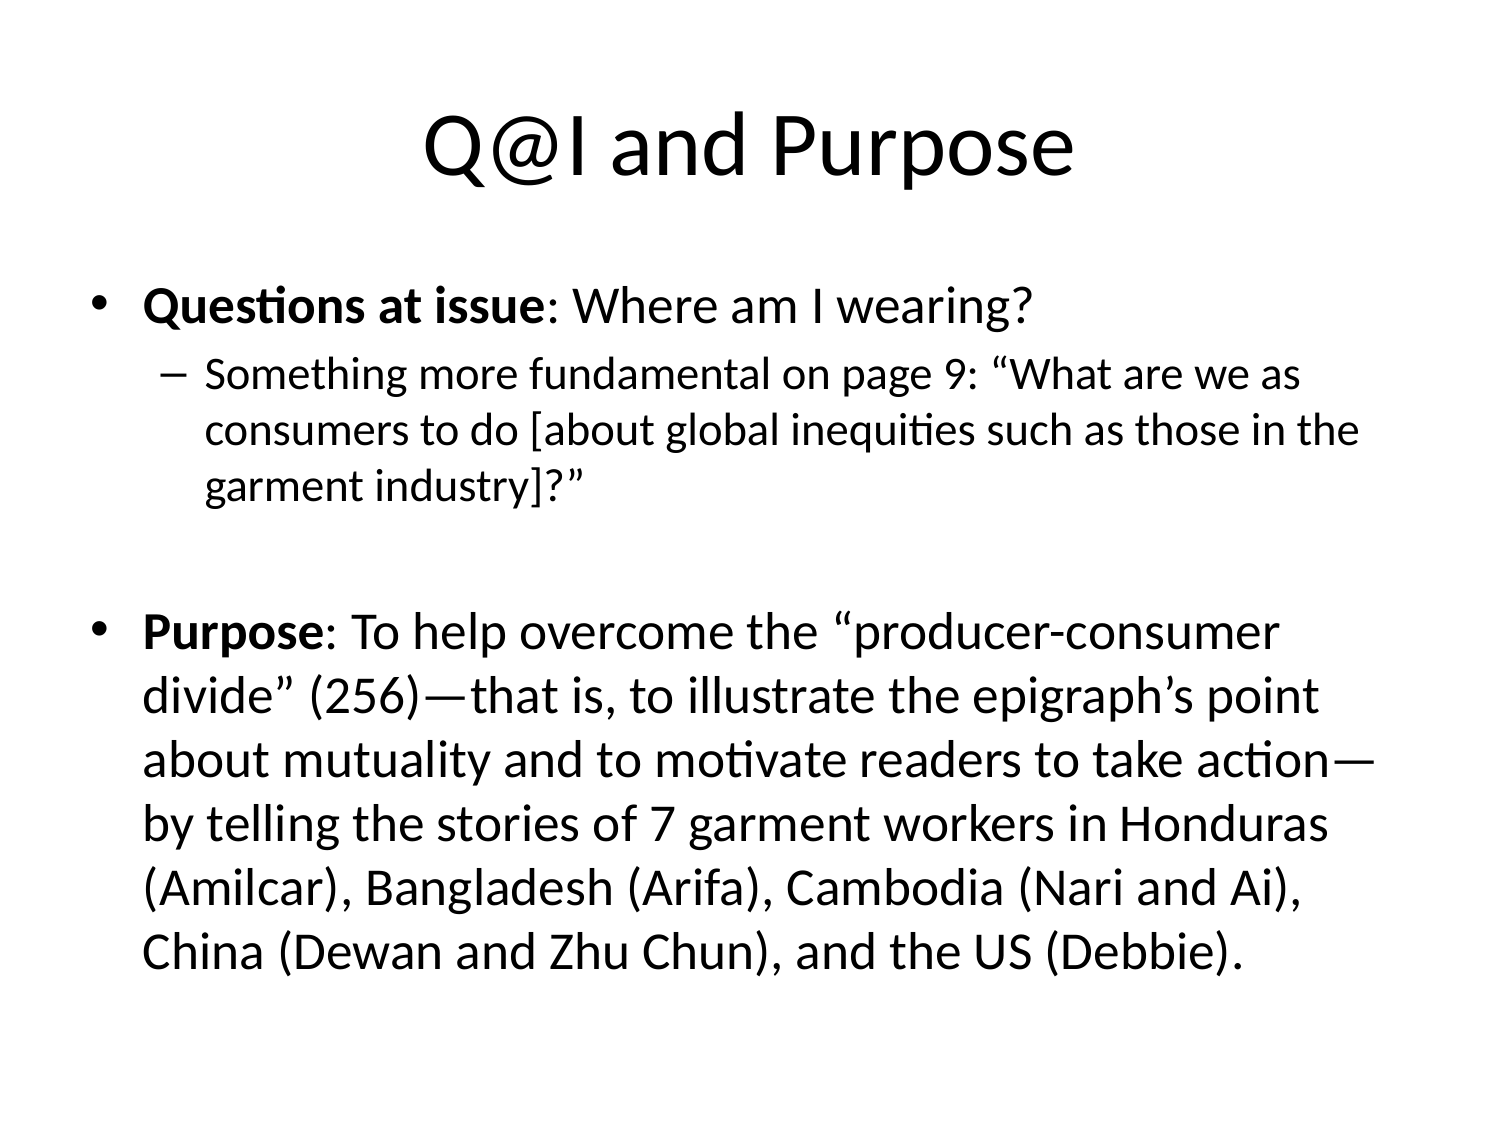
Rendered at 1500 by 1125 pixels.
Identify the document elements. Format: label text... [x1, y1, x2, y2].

title Q@I and Purpose [75, 45, 1425, 233]
list Questions at issue: Where am I wearing? Something more fundamental on page 9: “What are we as consumers to do [about global inequities such as those in the garment industry]?” Purpose: To help overcome the “producer-consumer divide” (256)—that is, to illustrate the epigraph’s point about mutuality and to motivate readers to take action—by telling the stories of 7 garment workers in Honduras (Amilcar), Bangladesh (Arifa), Cambodia (Nari and Ai), China (Dewan and Zhu Chun), and the US (Debbie). [75, 262, 1425, 1005]
